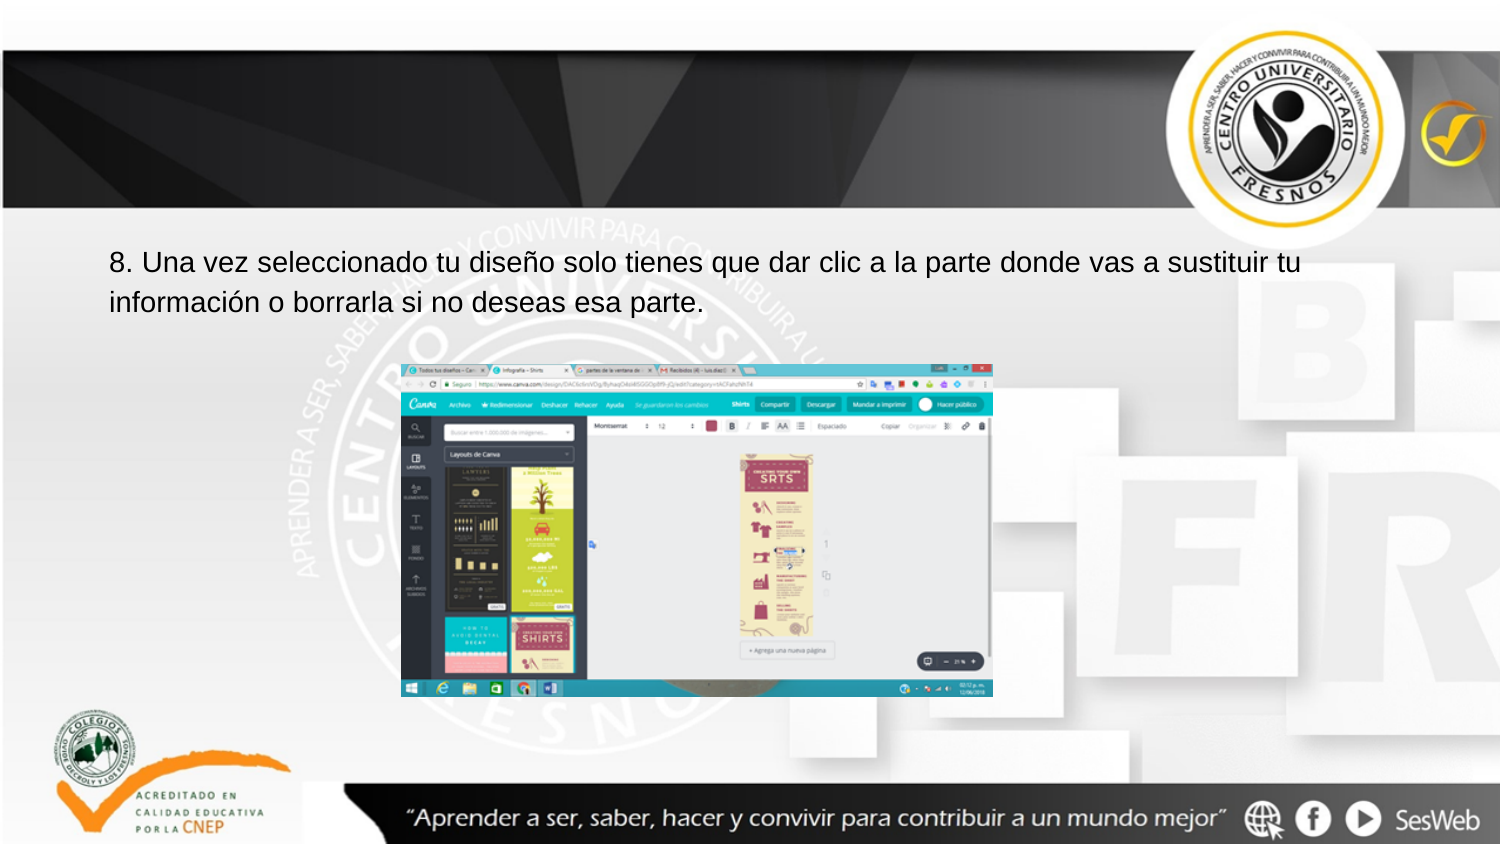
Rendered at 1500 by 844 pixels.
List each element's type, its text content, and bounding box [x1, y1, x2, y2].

picture [0, 0, 1500, 844]
text_box 8. Una vez seleccionado tu diseño solo tienes que dar clic a la parte donde vas a sustituir tu información o borrarla si no deseas esa parte. [94, 94, 1456, 462]
